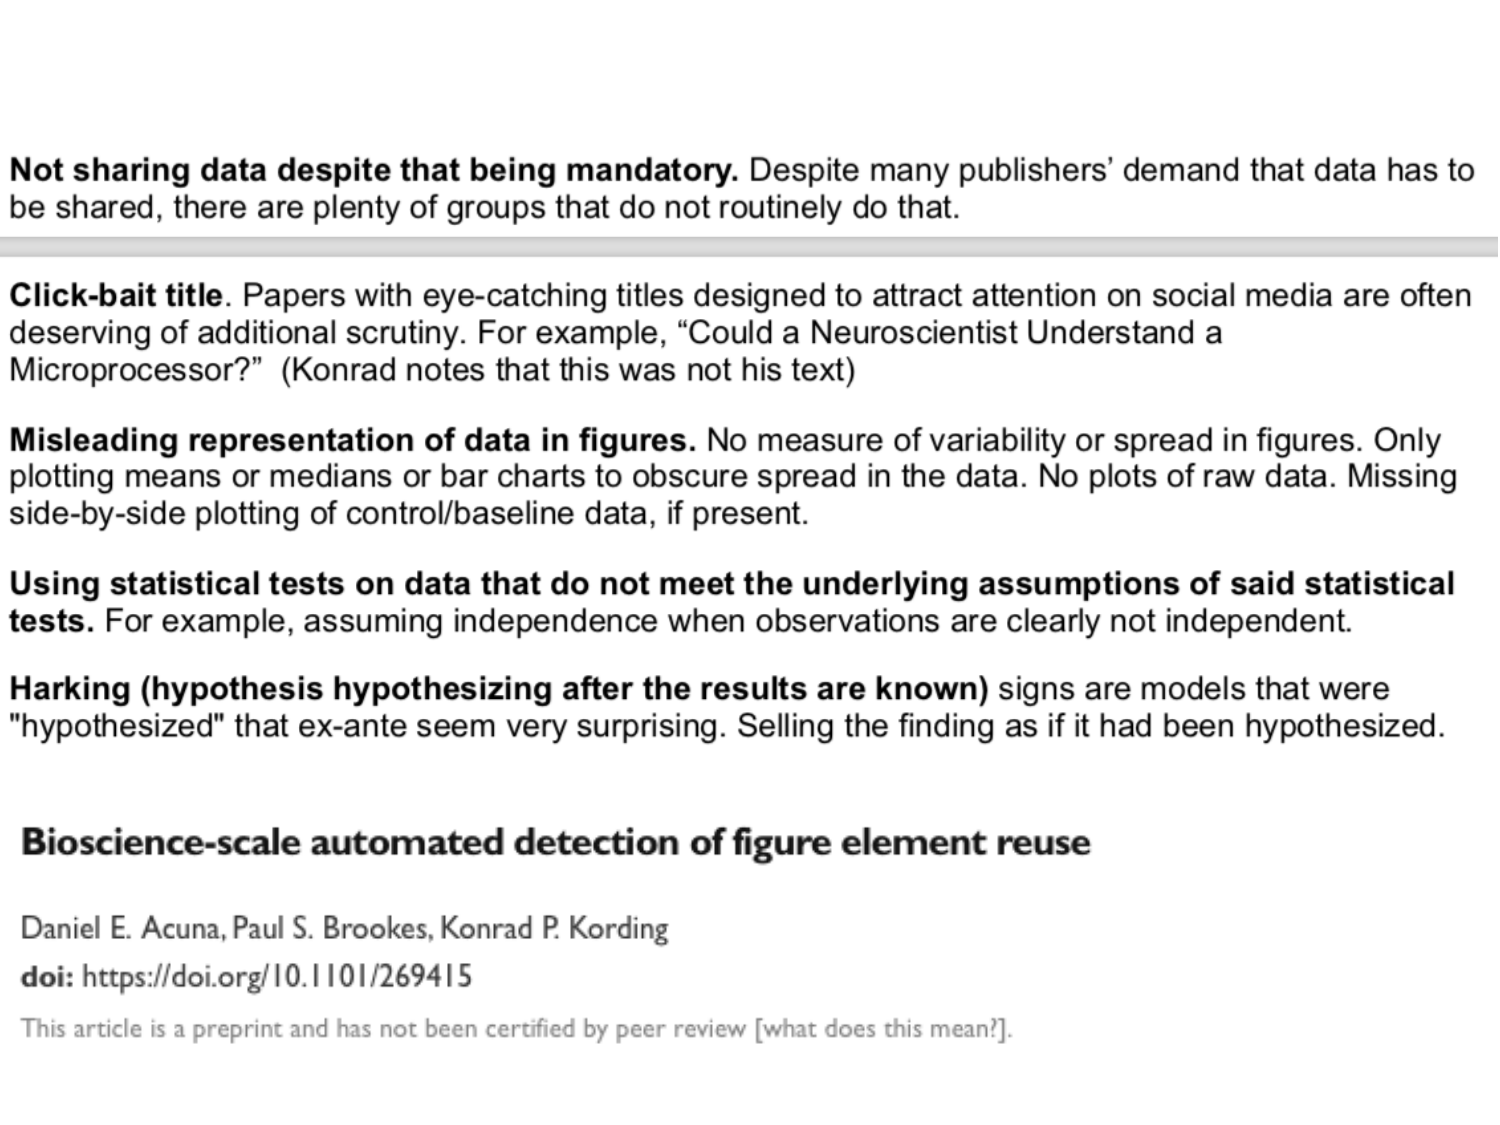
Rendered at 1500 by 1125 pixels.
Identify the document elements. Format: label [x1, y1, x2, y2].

picture [0, 148, 1498, 1069]
